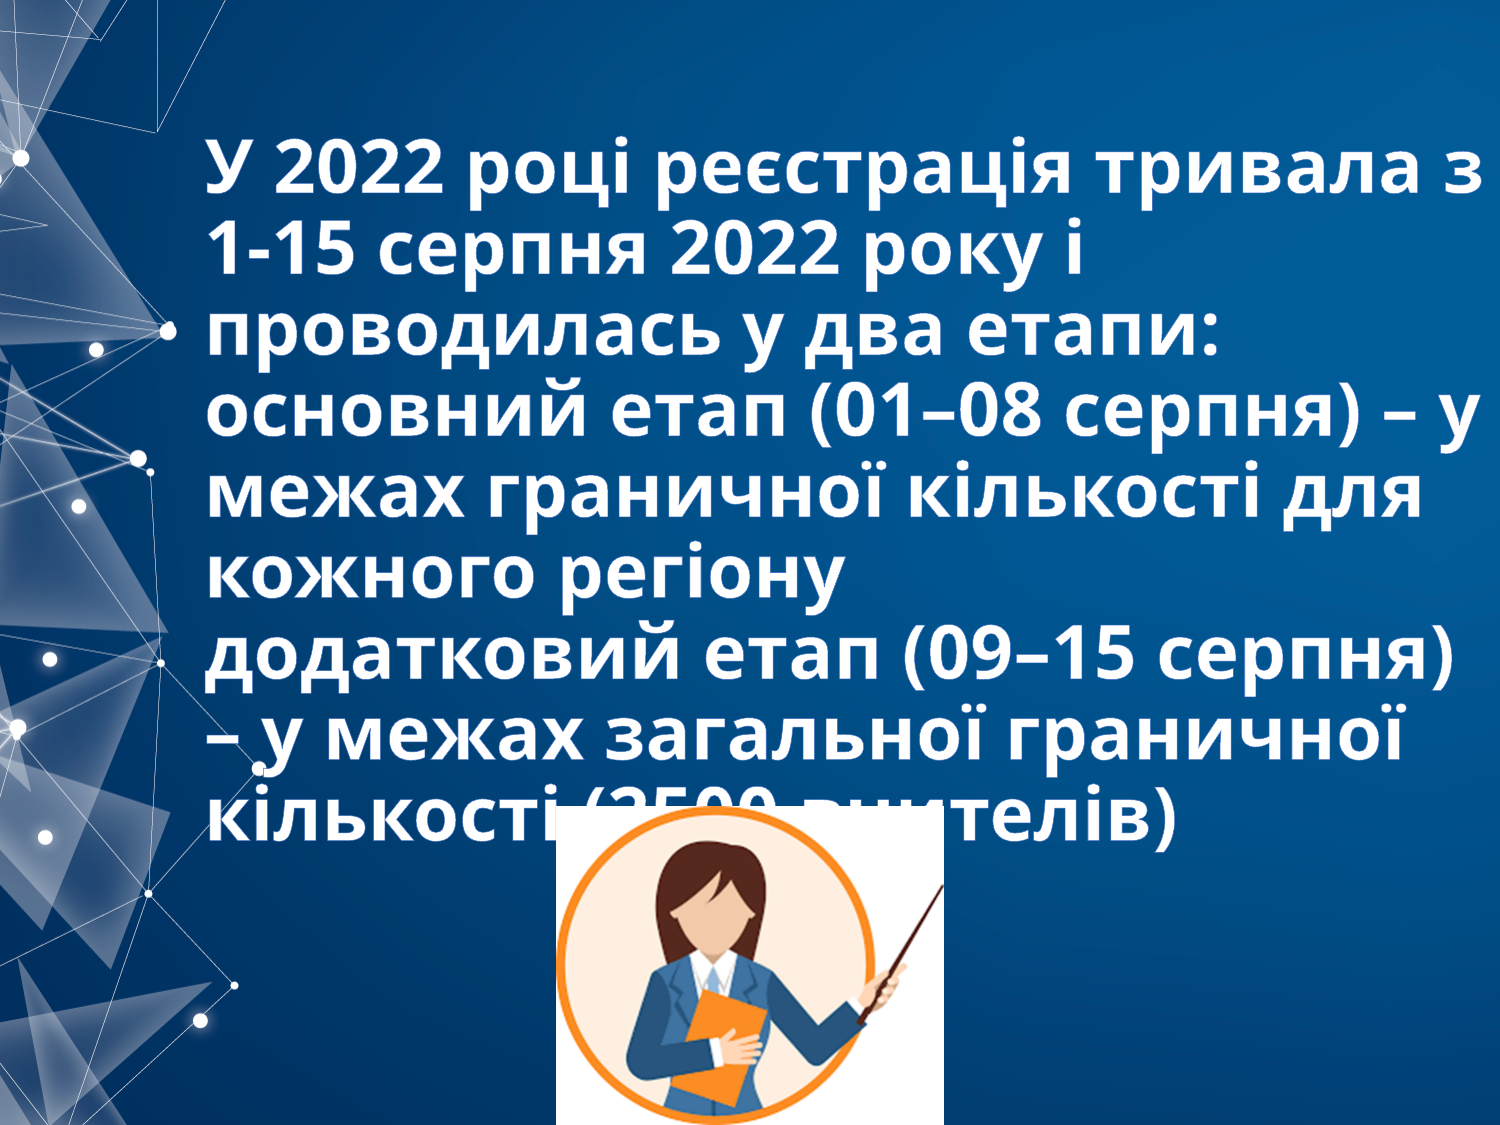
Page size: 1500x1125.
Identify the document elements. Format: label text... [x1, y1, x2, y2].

picture [0, 0, 1500, 1125]
title У 2022 році реєстрація тривала з 1-15 серпня 2022 року і проводилась у два етапи: основний етап (01–08 серпня) – у межах граничної кількості для кожного регіону додатковий етап (09–15 серпня) – у межах загальної граничної кількості (2500 вчителів) [188, 0, 1500, 986]
